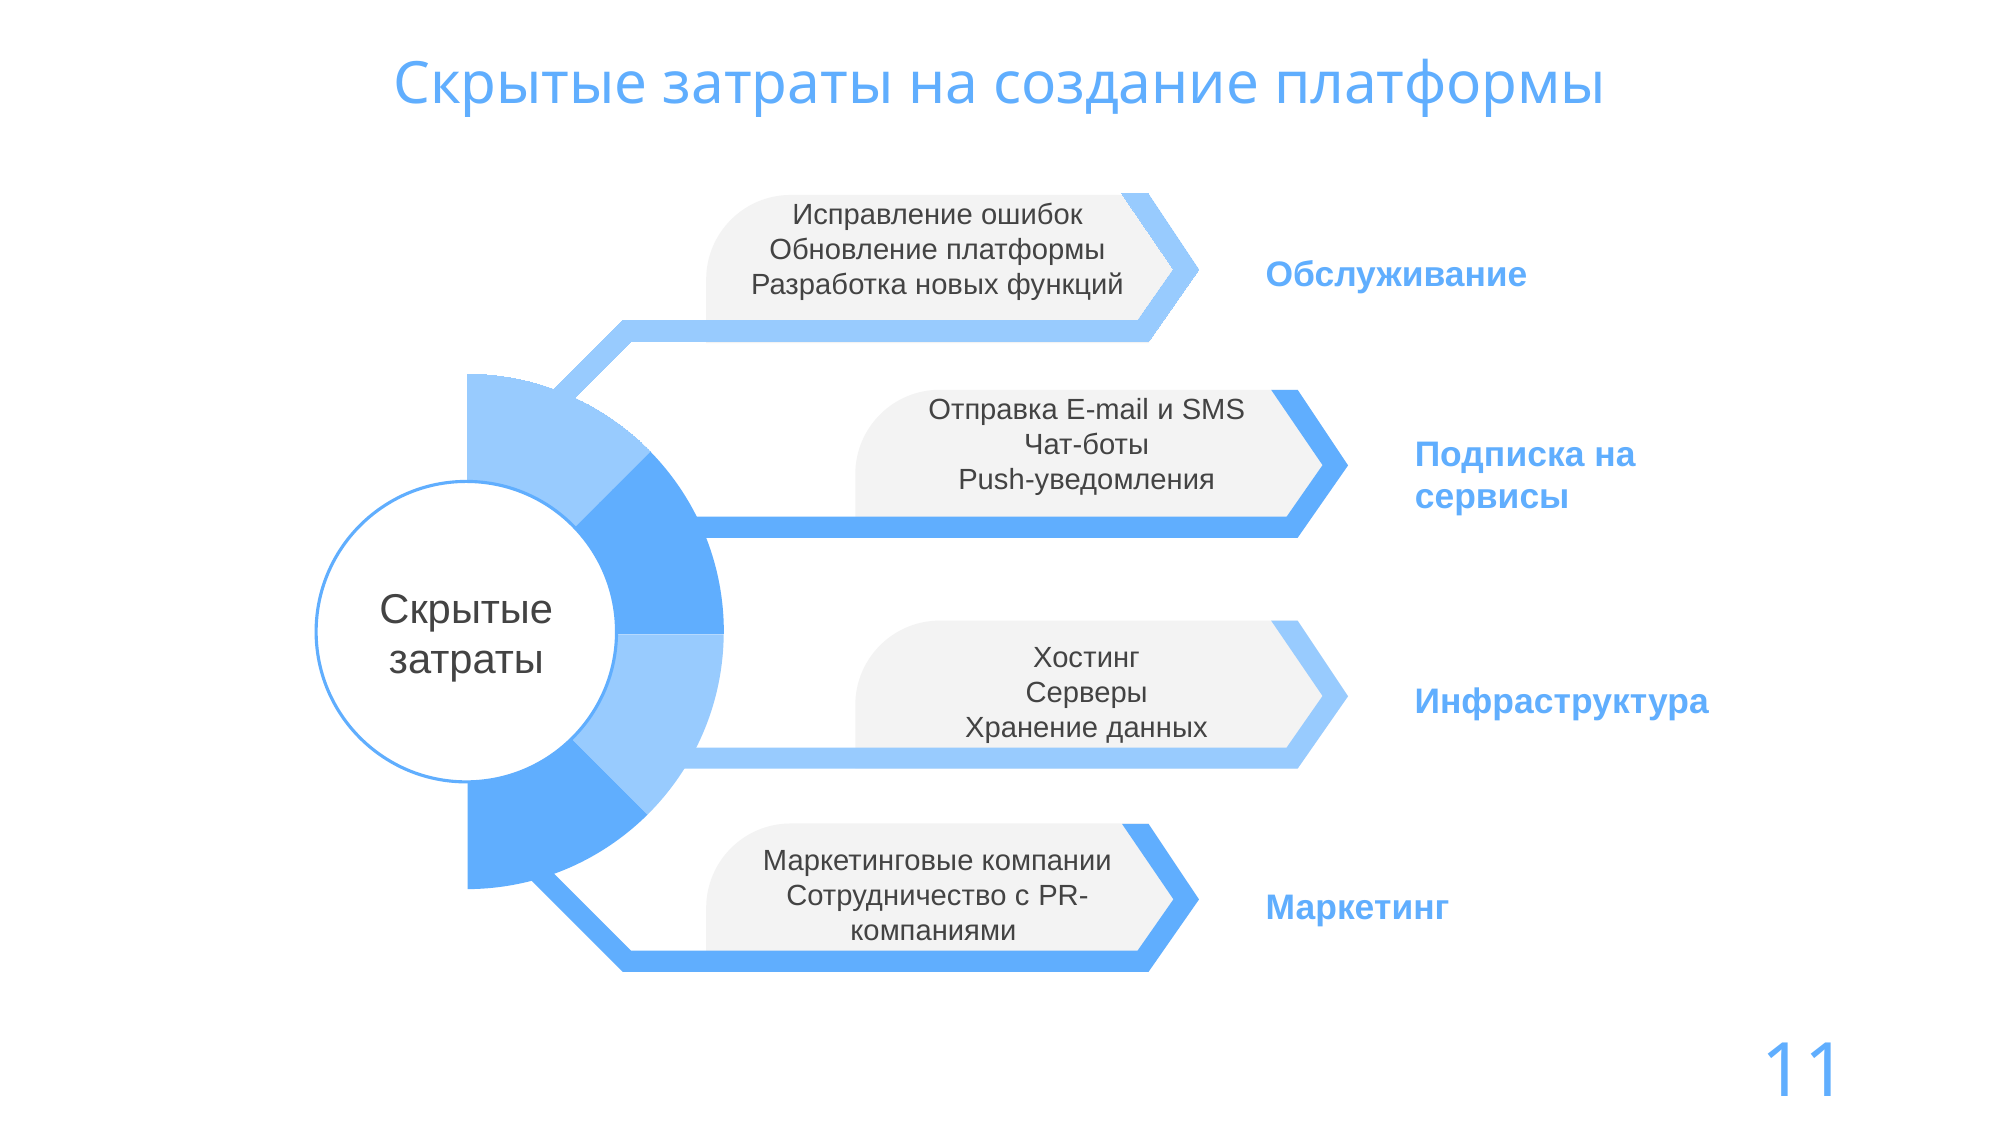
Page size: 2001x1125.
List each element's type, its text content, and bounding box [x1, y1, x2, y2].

slide_number 11 [1412, 1042, 1863, 1103]
text_box Скрытые затраты на создание платформы [378, 38, 1622, 123]
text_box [316, 193, 1725, 972]
